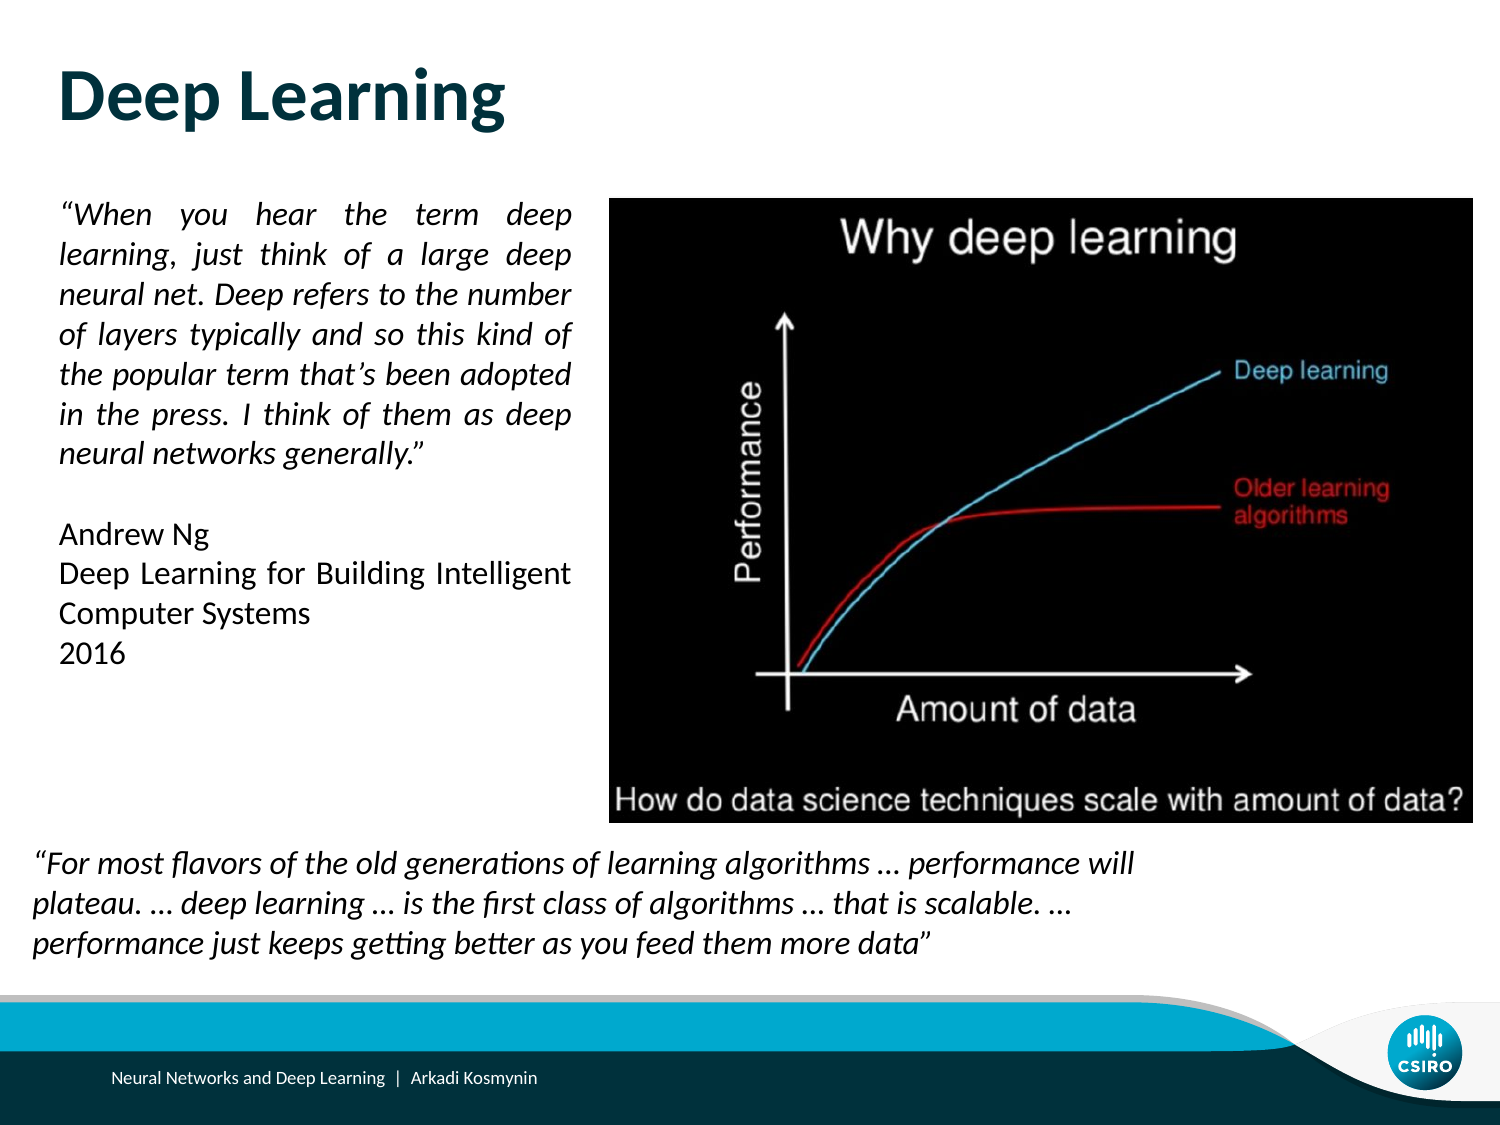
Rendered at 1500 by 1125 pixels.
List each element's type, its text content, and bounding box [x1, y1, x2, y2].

text_box “For most flavors of the old generations of learning algorithms … performance will plateau. … deep learning … is the first class of algorithms … that is scalable. … performance just keeps getting better as you feed them more data” [17, 834, 1158, 969]
text_box “When you hear the term deep learning, just think of a large deep neural net. Deep refers to the number of layers typically and so this kind of the popular term that’s been adopted in the press. I think of them as deep neural networks generally.” Andrew Ng Deep Learning for Building Intelligent Computer Systems 2016 [44, 184, 588, 679]
picture [609, 195, 1473, 824]
footer Neural Networks and Deep Learning | Arkadi Kosmynin [111, 1067, 1110, 1088]
title Deep Learning [58, 45, 1447, 185]
